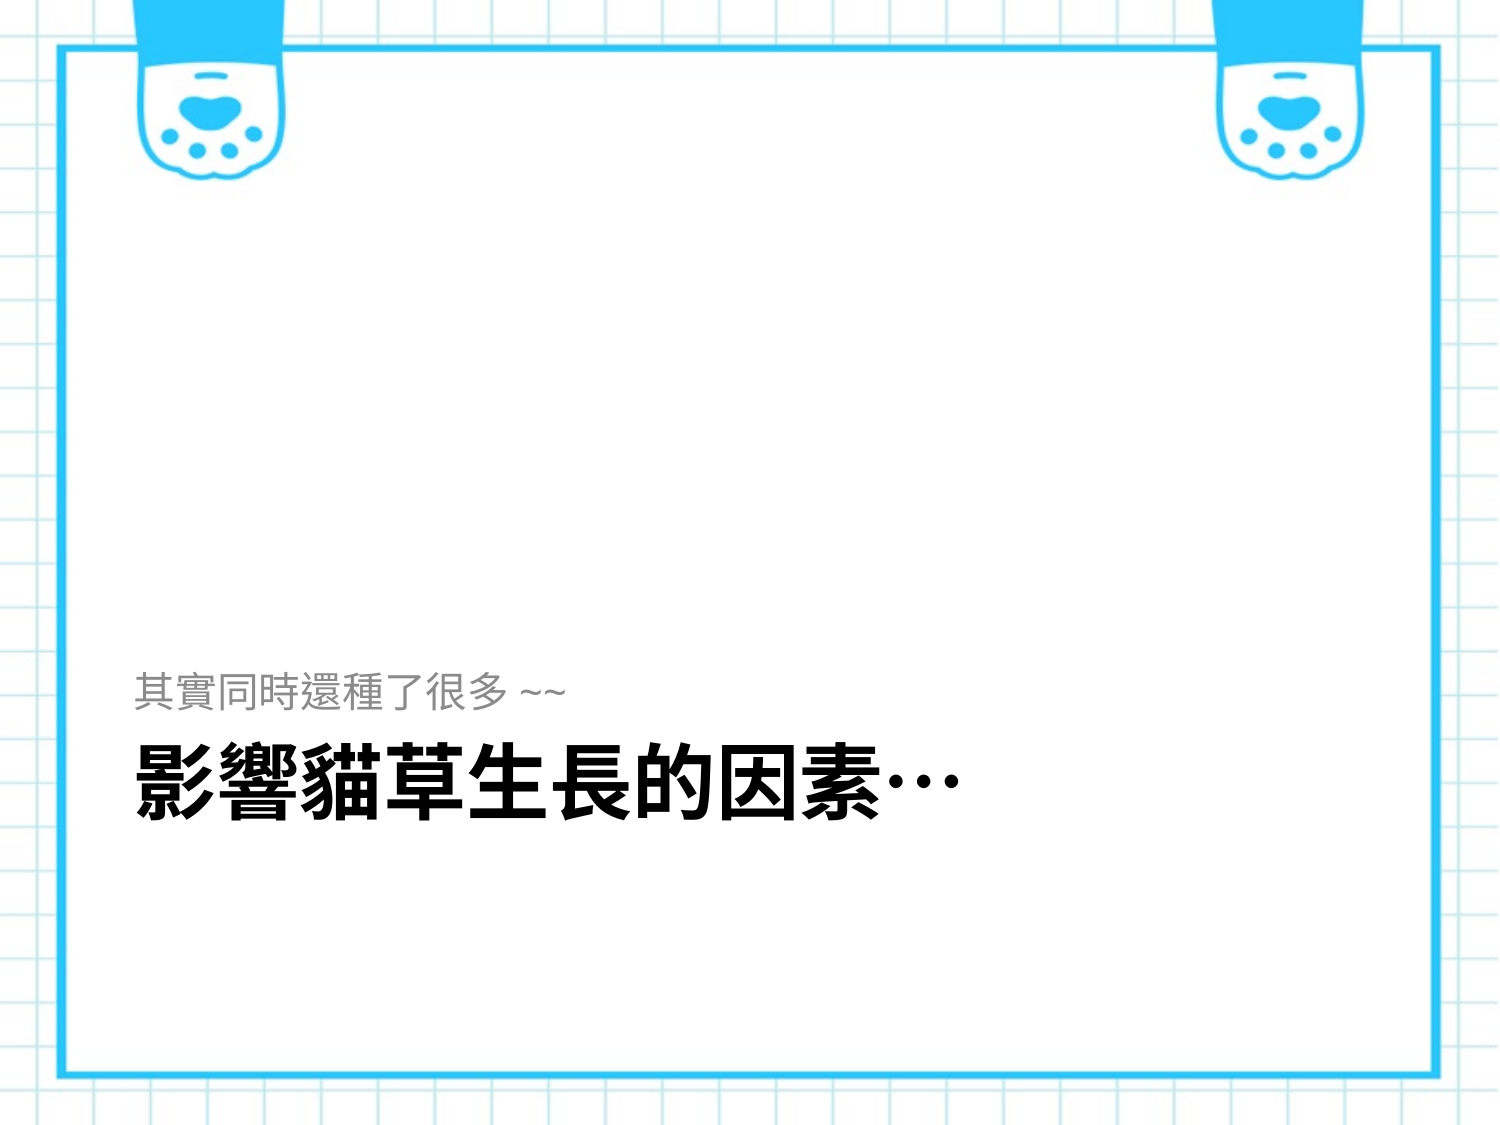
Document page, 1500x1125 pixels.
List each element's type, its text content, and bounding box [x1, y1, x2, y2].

picture [0, 0, 1500, 1125]
title 影響貓草生長的因素… [118, 723, 1394, 947]
list 其實同時還種了很多~~ [118, 476, 1394, 723]
